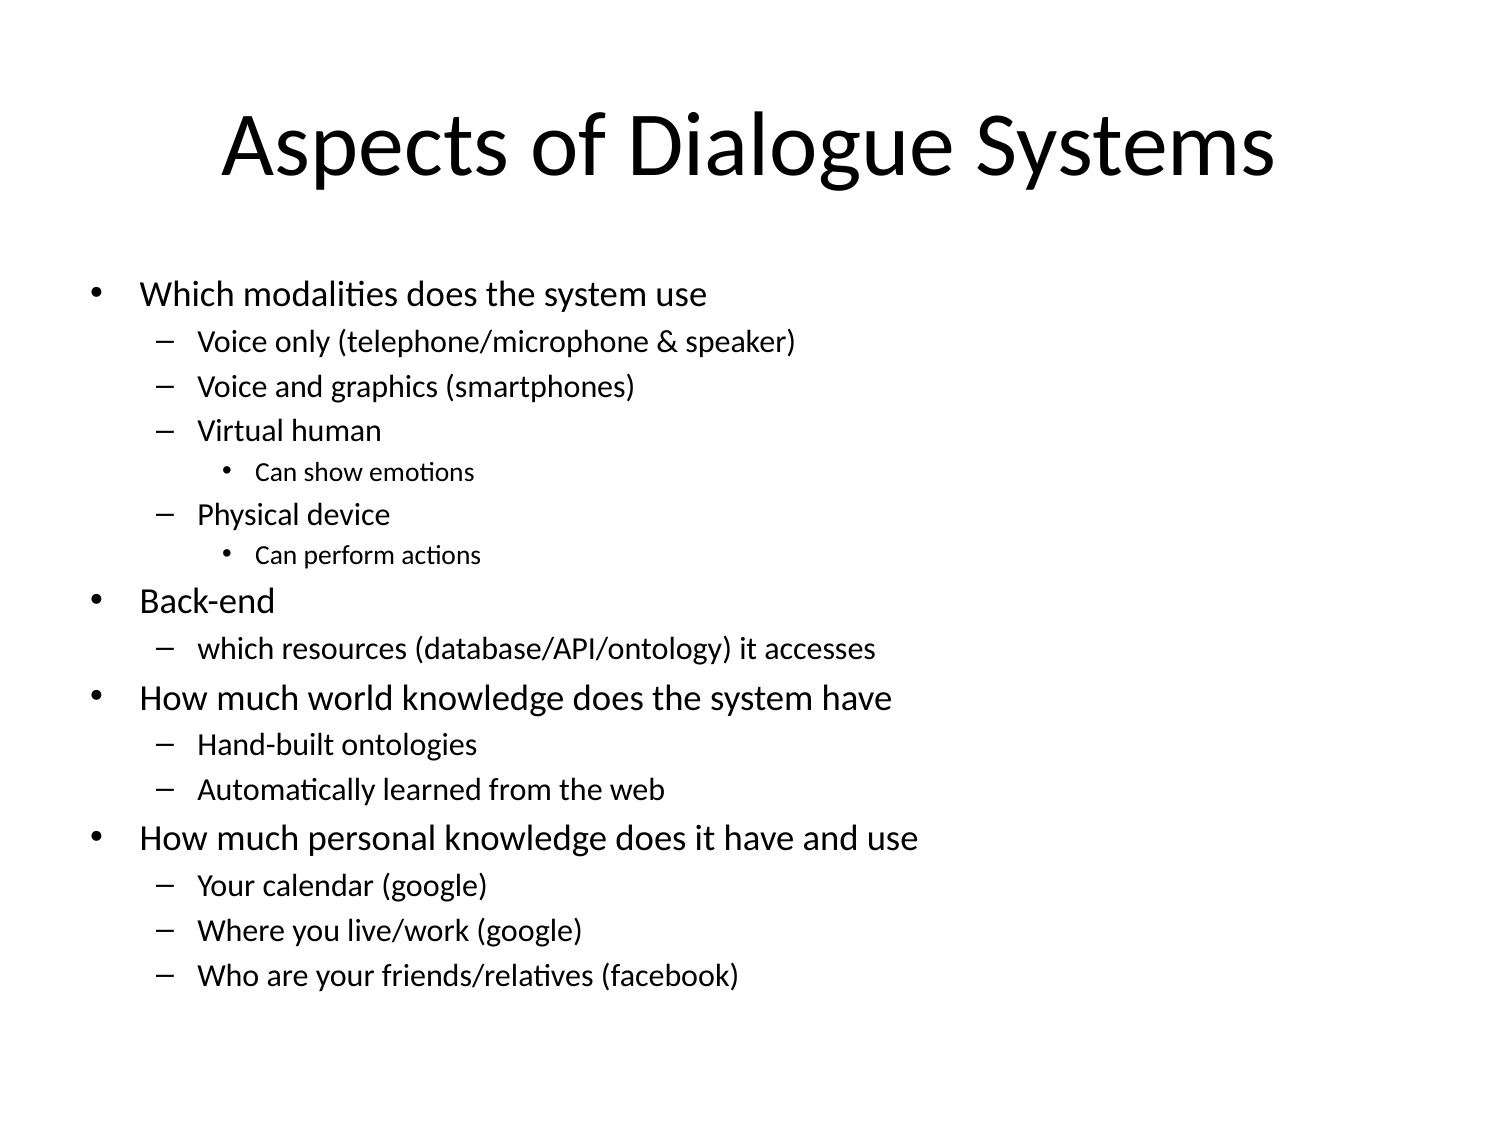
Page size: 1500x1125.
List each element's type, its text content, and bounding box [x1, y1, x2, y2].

list Which modalities does the system use Voice only (telephone/microphone & speaker) Voice and graphics (smartphones) Virtual human Can show emotions Physical device Can perform actions Back-end which resources (database/API/ontology) it accesses How much world knowledge does the system have Hand-built ontologies Automatically learned from the web How much personal knowledge does it have and use Your calendar (google) Where you live/work (google) Who are your friends/relatives (facebook) [75, 262, 1425, 1005]
title Aspects of Dialogue Systems [75, 45, 1425, 233]
